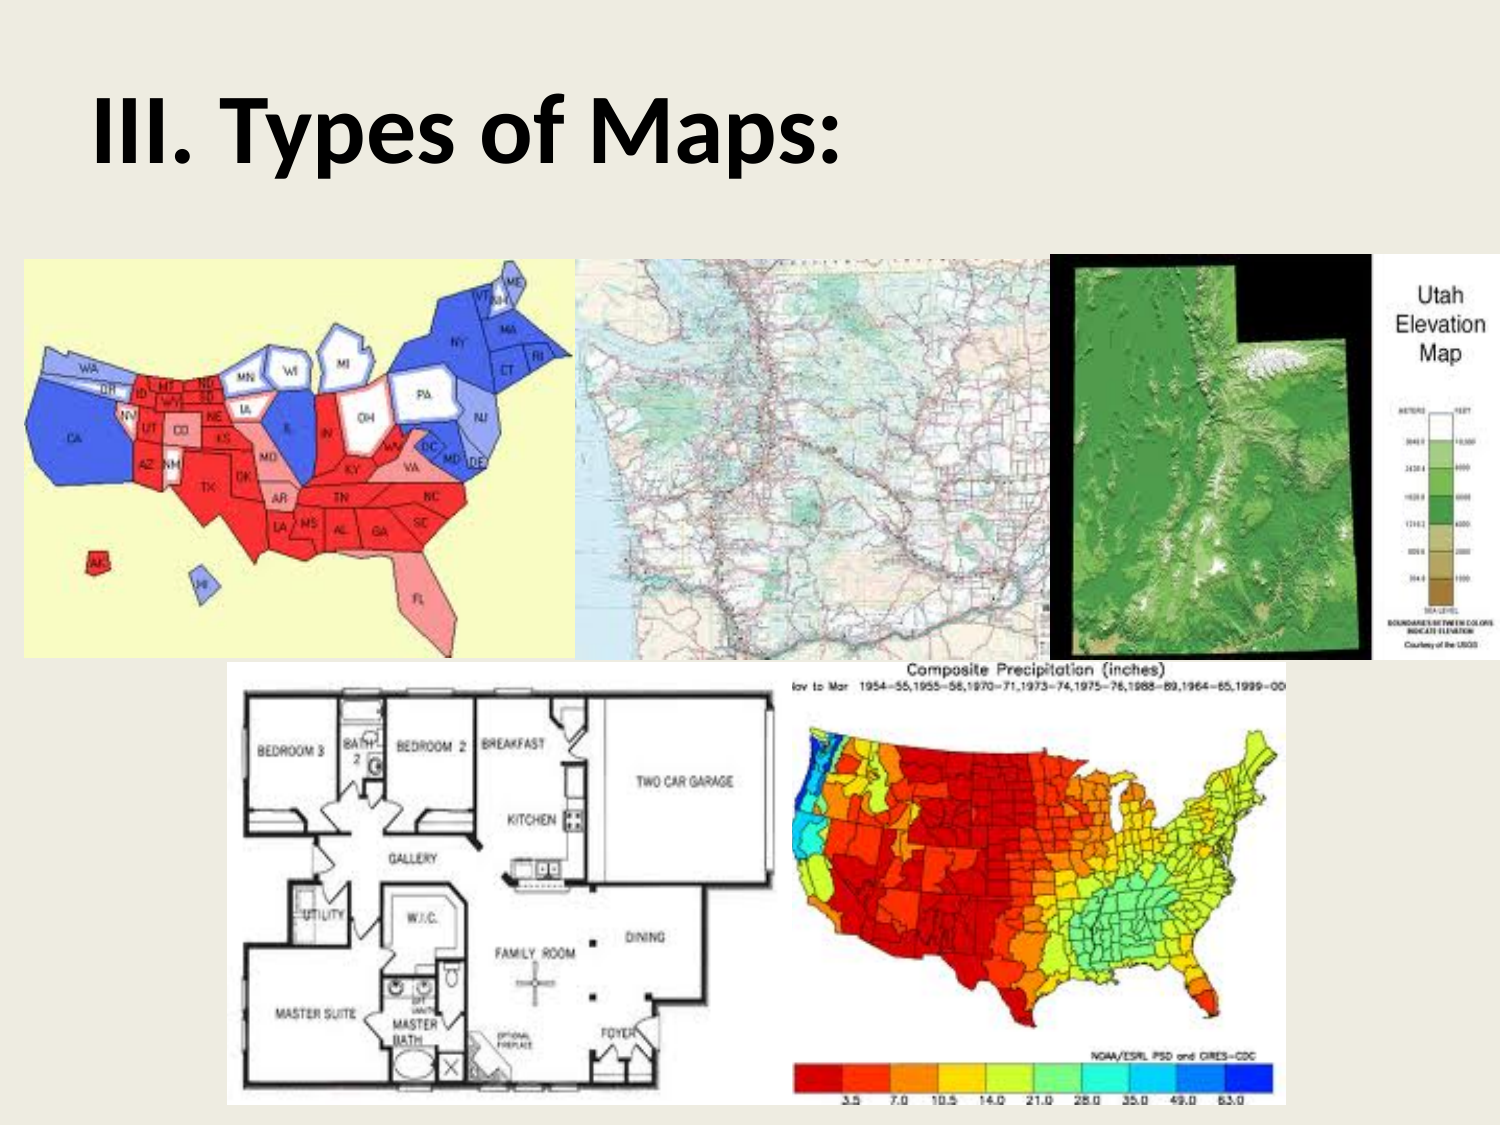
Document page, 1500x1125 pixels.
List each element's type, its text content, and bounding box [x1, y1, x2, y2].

picture [24, 254, 1500, 660]
picture [226, 662, 1286, 1105]
title III. Types of Maps: [75, 45, 1425, 233]
